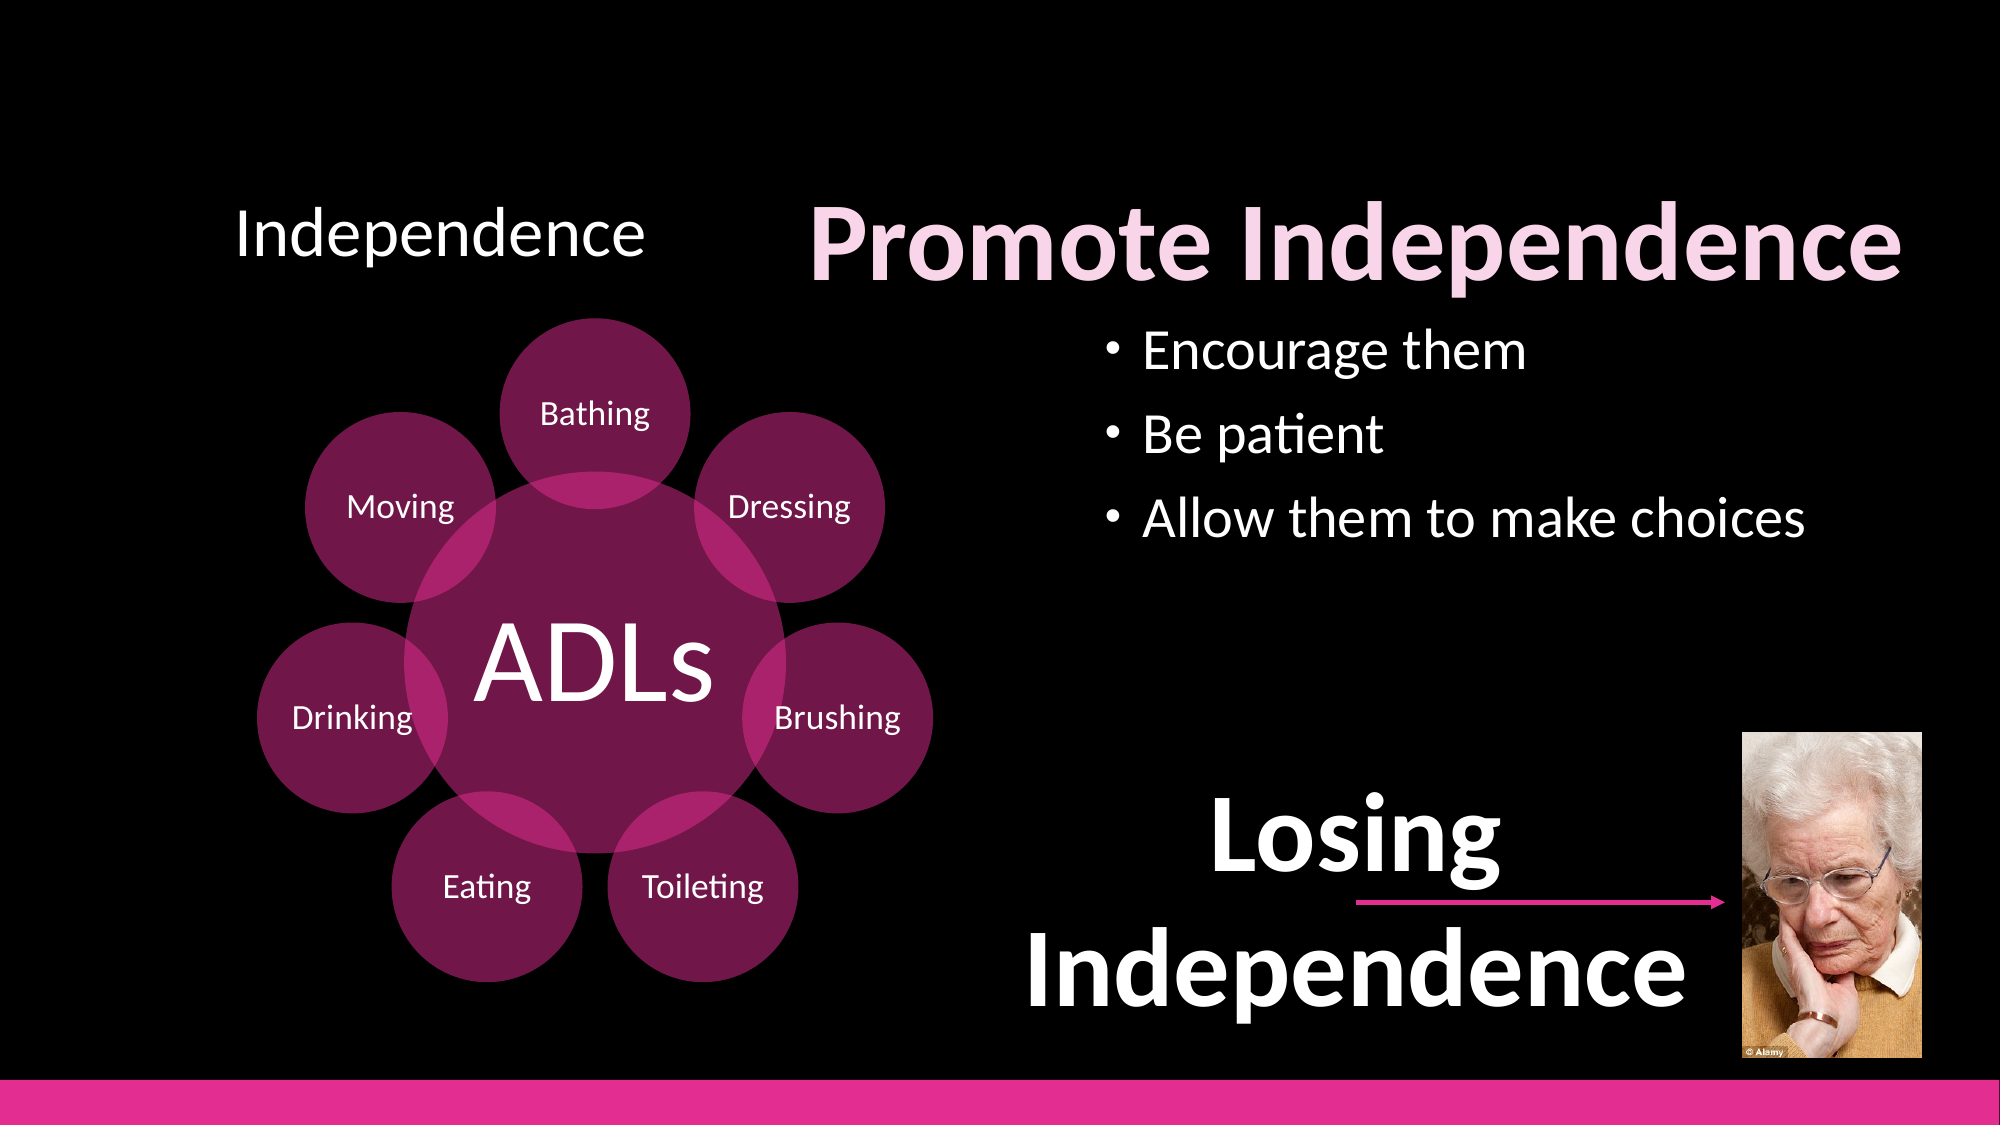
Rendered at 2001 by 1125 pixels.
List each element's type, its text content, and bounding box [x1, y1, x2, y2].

list Encourage them Be patient Allow them to make choices [1029, 311, 1899, 579]
text_box Promote Independence [792, 160, 1920, 311]
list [219, 311, 970, 989]
text_box Losing Independence [1008, 751, 1705, 1037]
picture [1742, 732, 1922, 1058]
title Independence [219, 76, 1780, 279]
